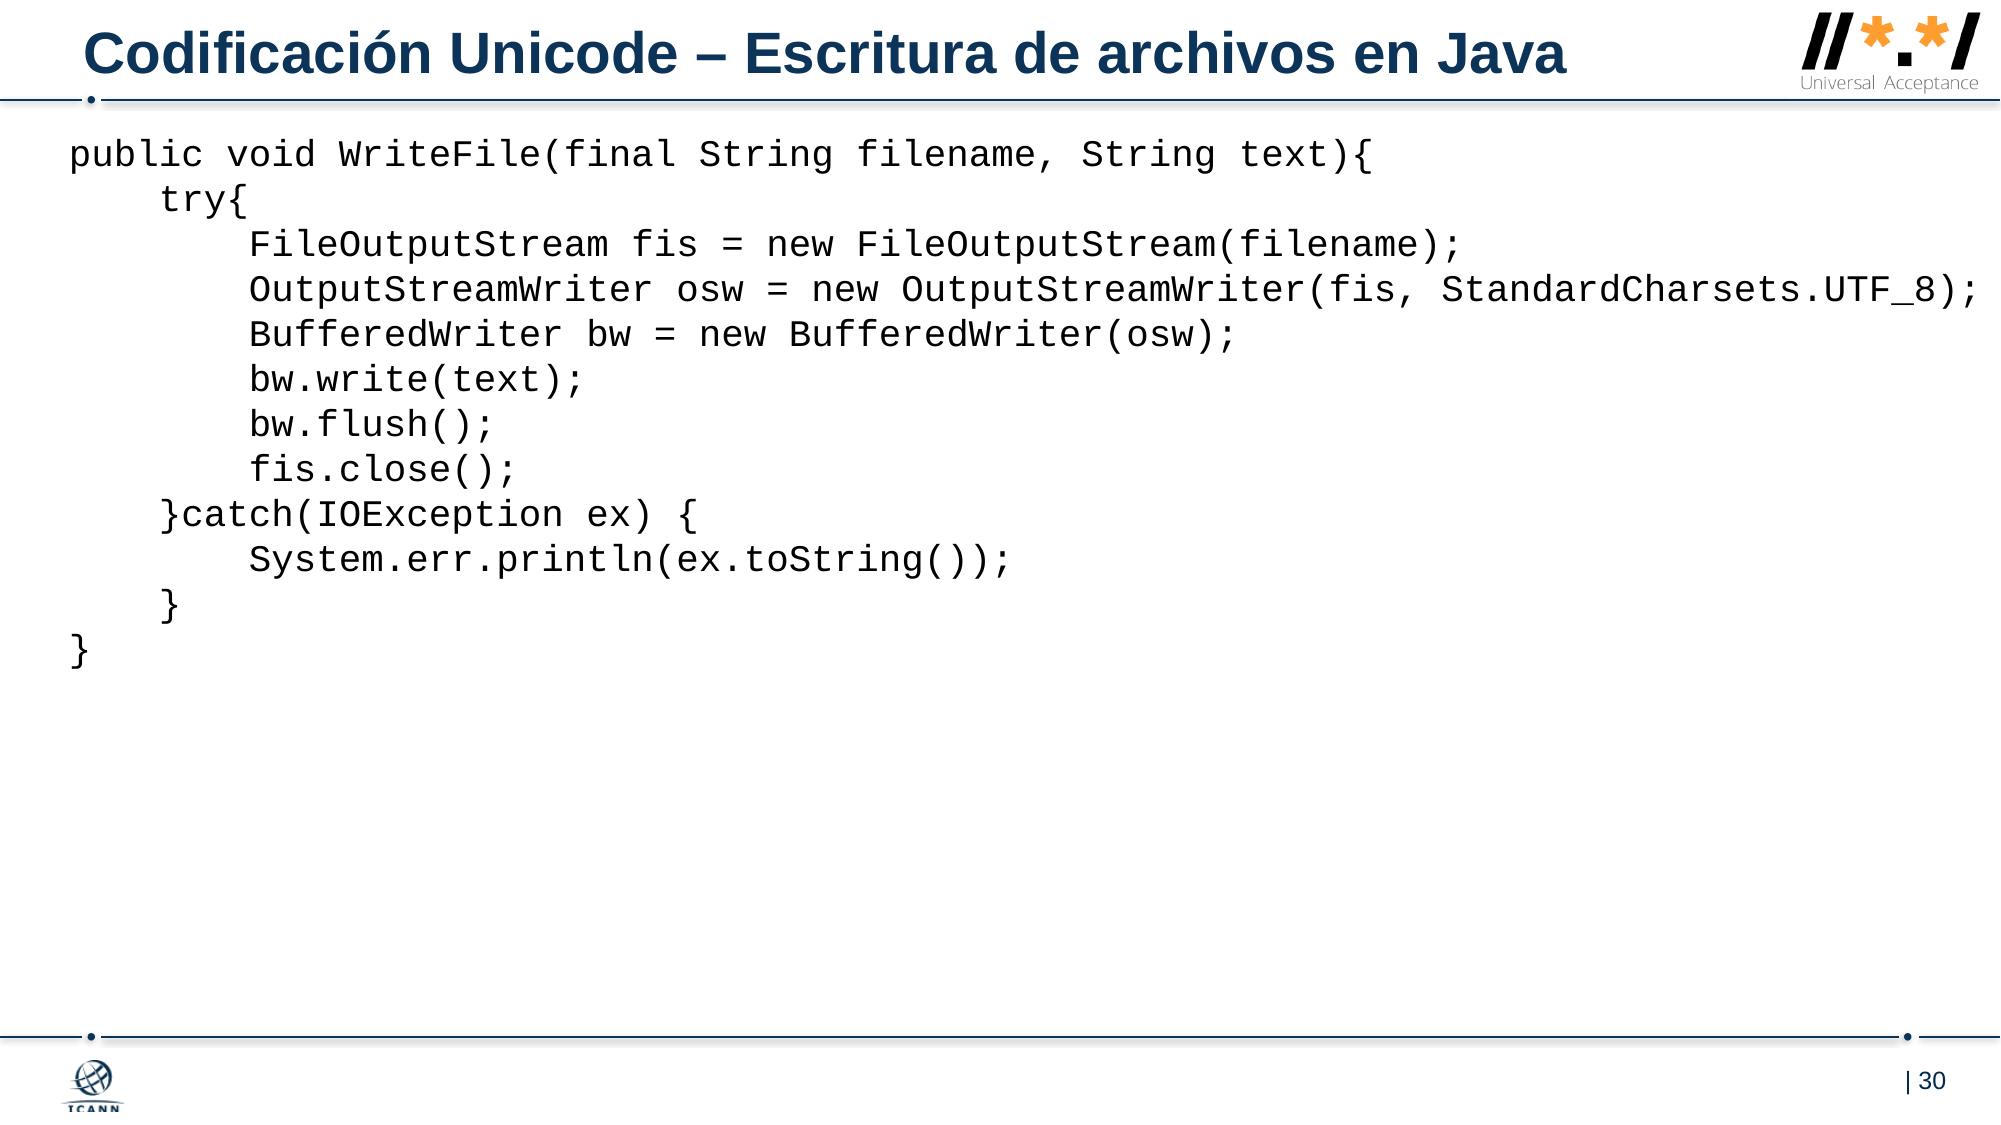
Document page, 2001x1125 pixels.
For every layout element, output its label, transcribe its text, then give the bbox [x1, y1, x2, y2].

title Codificación Unicode – Escritura de archivos en Java [68, 7, 1784, 82]
picture [1788, 5, 1993, 99]
list public void WriteFile(final String filename, String text){ try{ FileOutputStream fis = new FileOutputStream(filename); OutputStreamWriter osw = new OutputStreamWriter(fis, StandardCharsets.UTF_8); BufferedWriter bw = new BufferedWriter(osw); bw.write(text); bw.flush(); fis.close(); }catch(IOException ex) { System.err.println(ex.toString()); } } [68, 129, 2000, 1014]
